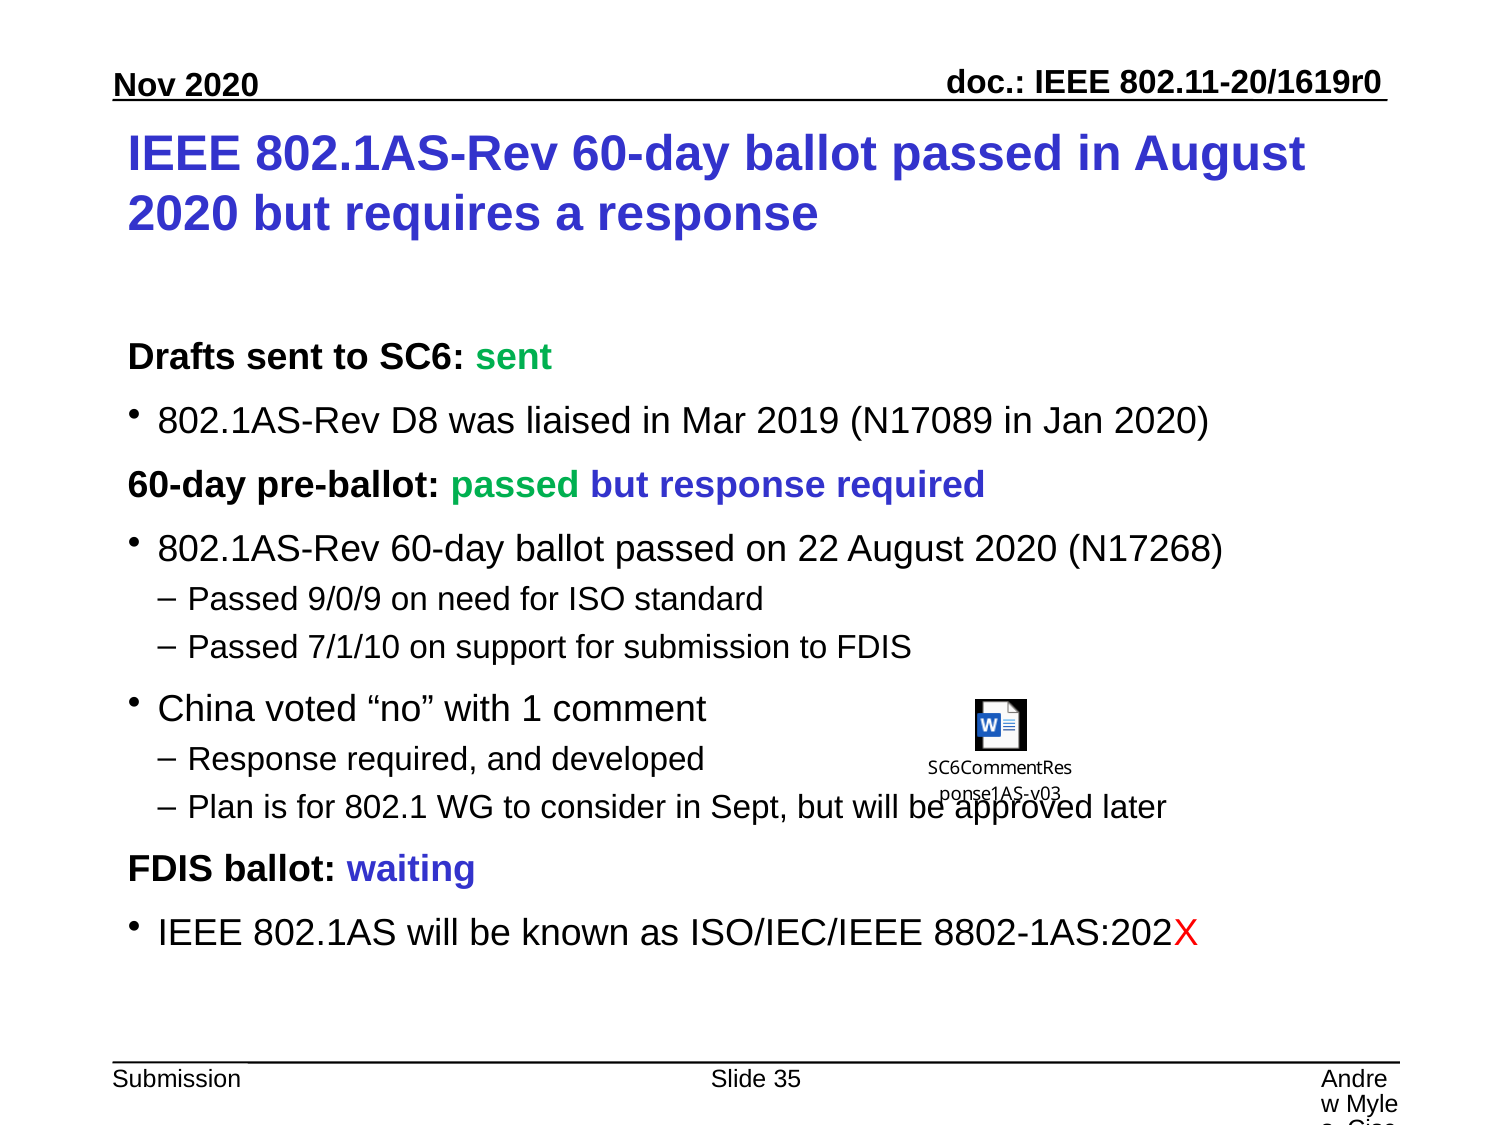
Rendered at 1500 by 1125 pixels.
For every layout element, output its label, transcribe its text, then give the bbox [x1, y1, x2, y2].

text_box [924, 699, 1076, 833]
title IEEE 802.1AS-Rev 60-day ballot passed in August 2020 but requires a response [112, 112, 1388, 288]
footer Andrew Myles, Cisco [1320, 1061, 1402, 1093]
list Drafts sent to SC6: sent 802.1AS-Rev D8 was liaised in Mar 2019 (N17089 in Jan 2020) 60-day pre-ballot: passed but response required 802.1AS-Rev 60-day ballot passed on 22 August 2020 (N17268) Passed 9/0/9 on need for ISO standard Passed 7/1/10 on support for submission to FDIS China voted “no” with 1 comment Response required, and developed Plan is for 802.1 WG to consider in Sept, but will be approved later FDIS ballot: waiting IEEE 802.1AS will be known as ISO/IEC/IEEE 8802-1AS:202X [112, 324, 1388, 1000]
slide_number Slide 35 [709, 1061, 803, 1093]
